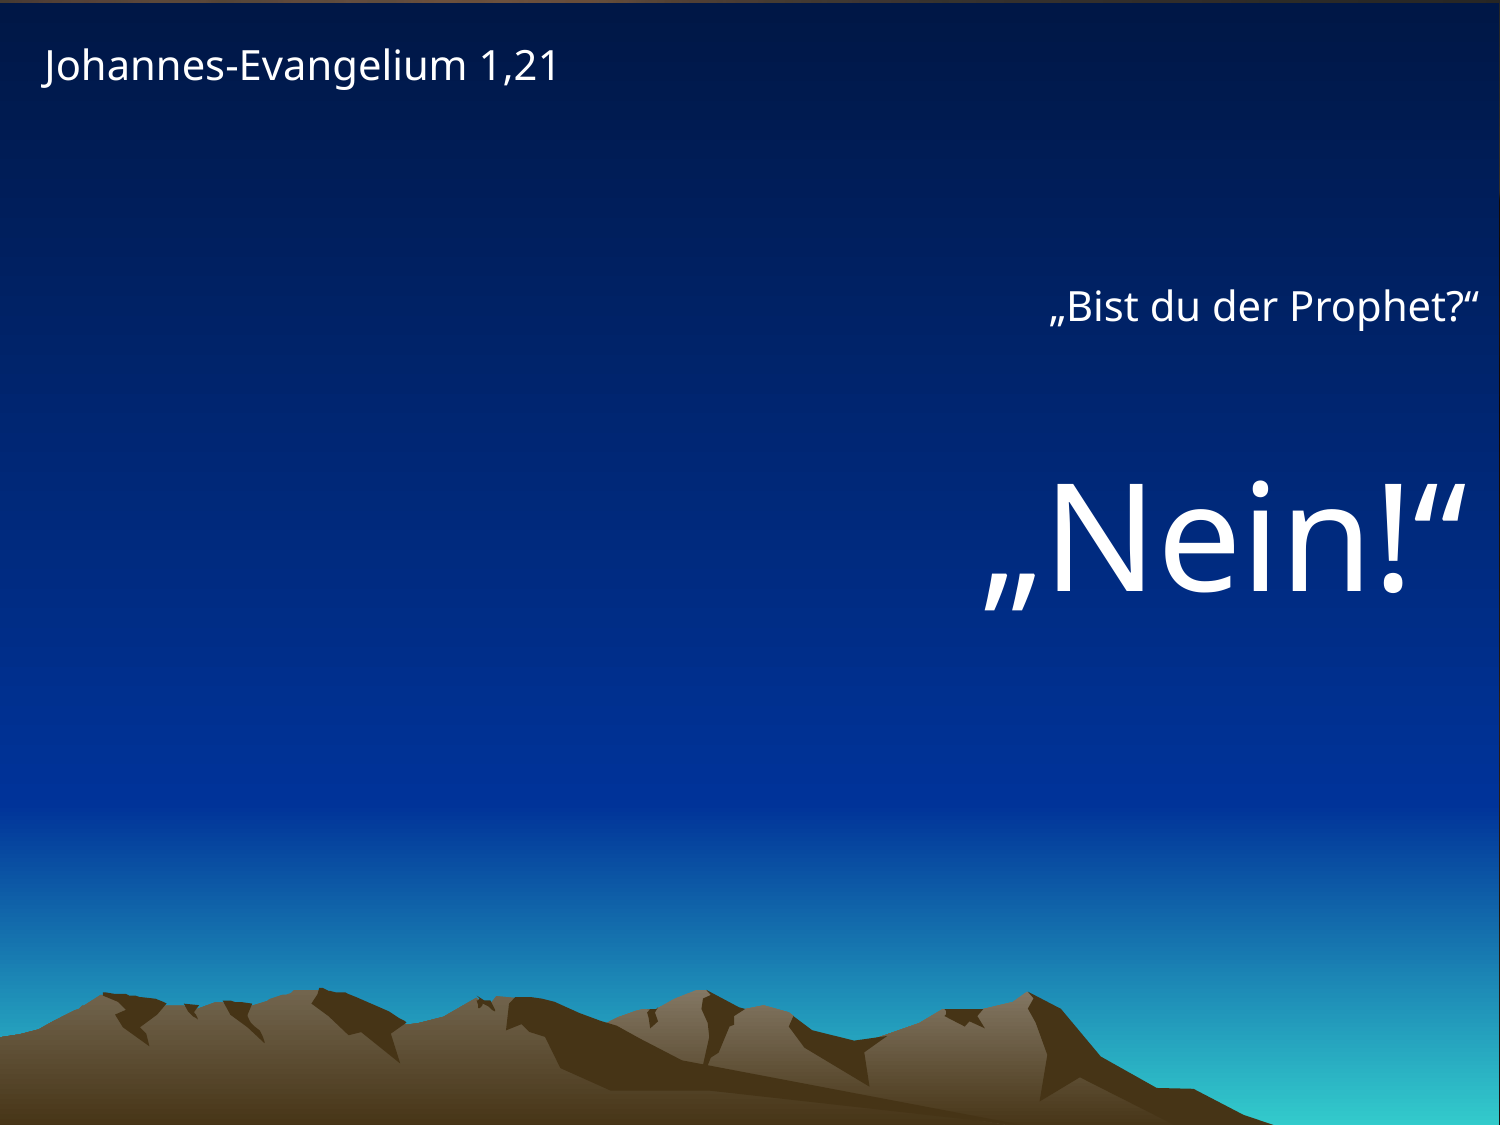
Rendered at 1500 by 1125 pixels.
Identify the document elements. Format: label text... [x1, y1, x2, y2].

text_box „Nein!“ [572, 433, 1483, 629]
subtitle Johannes-Evangelium 1,21 [29, 30, 1080, 699]
text_box „Bist du der Prophet?“ [868, 272, 1495, 338]
picture [0, 0, 1500, 1125]
